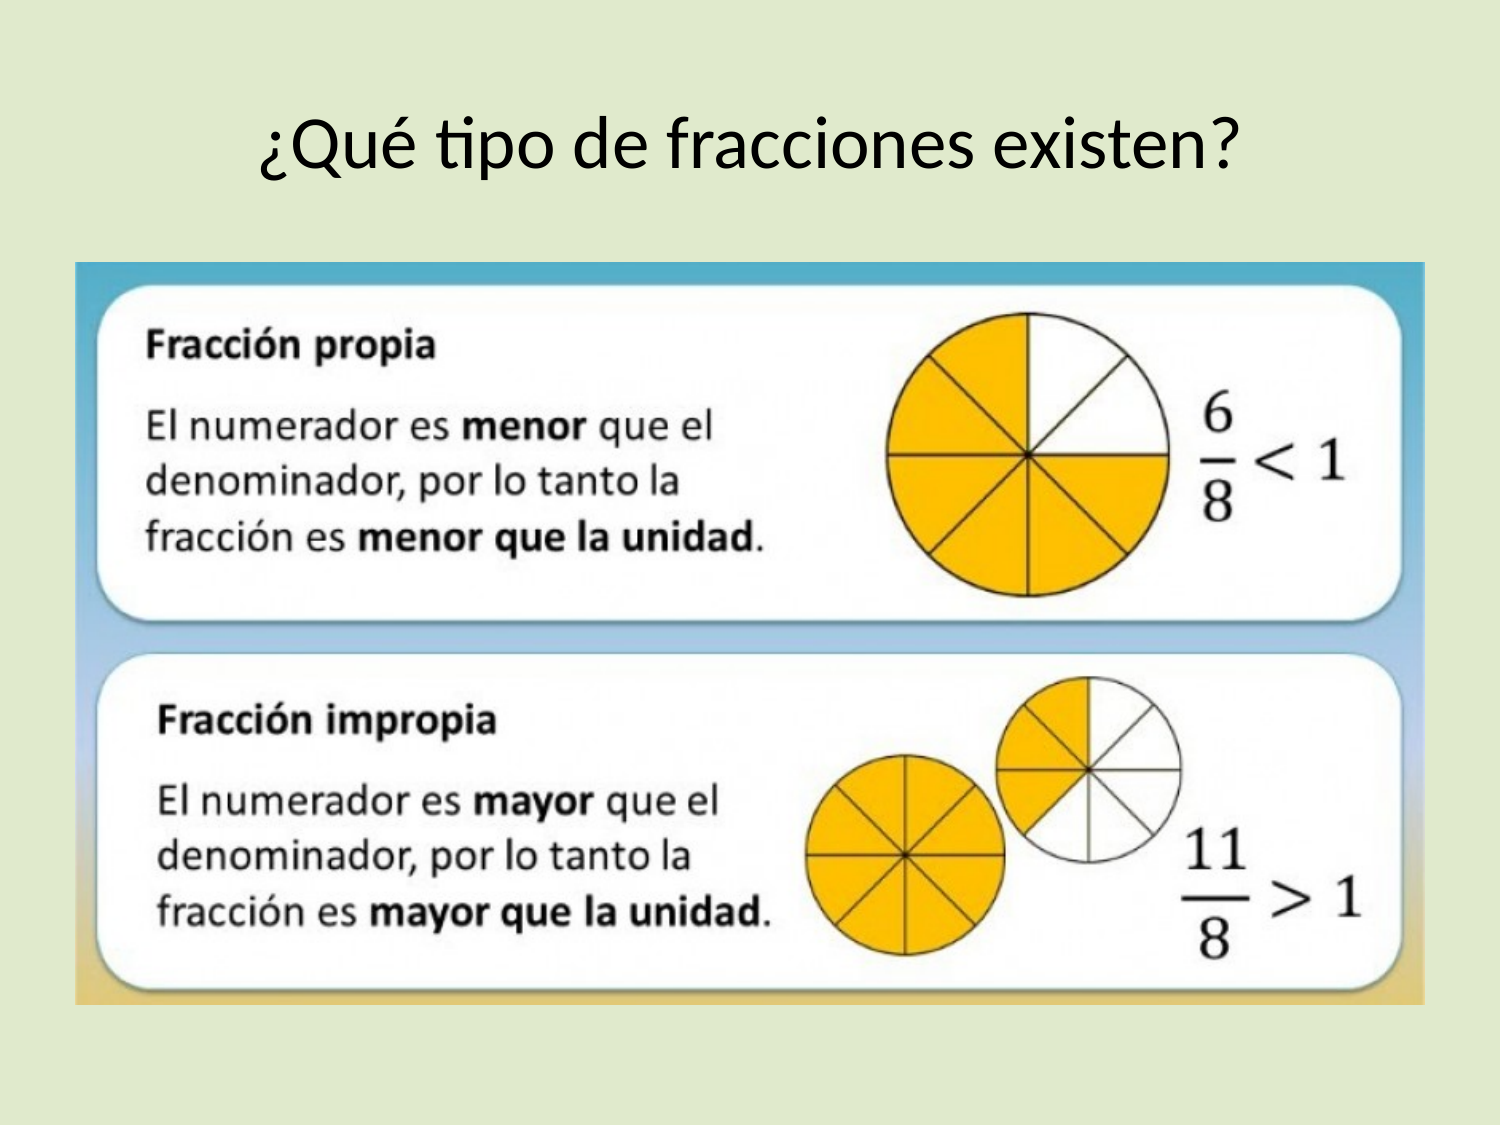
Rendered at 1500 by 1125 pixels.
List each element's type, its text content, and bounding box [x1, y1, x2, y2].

title ¿Qué tipo de fracciones existen? [75, 45, 1425, 233]
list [74, 262, 1426, 1006]
